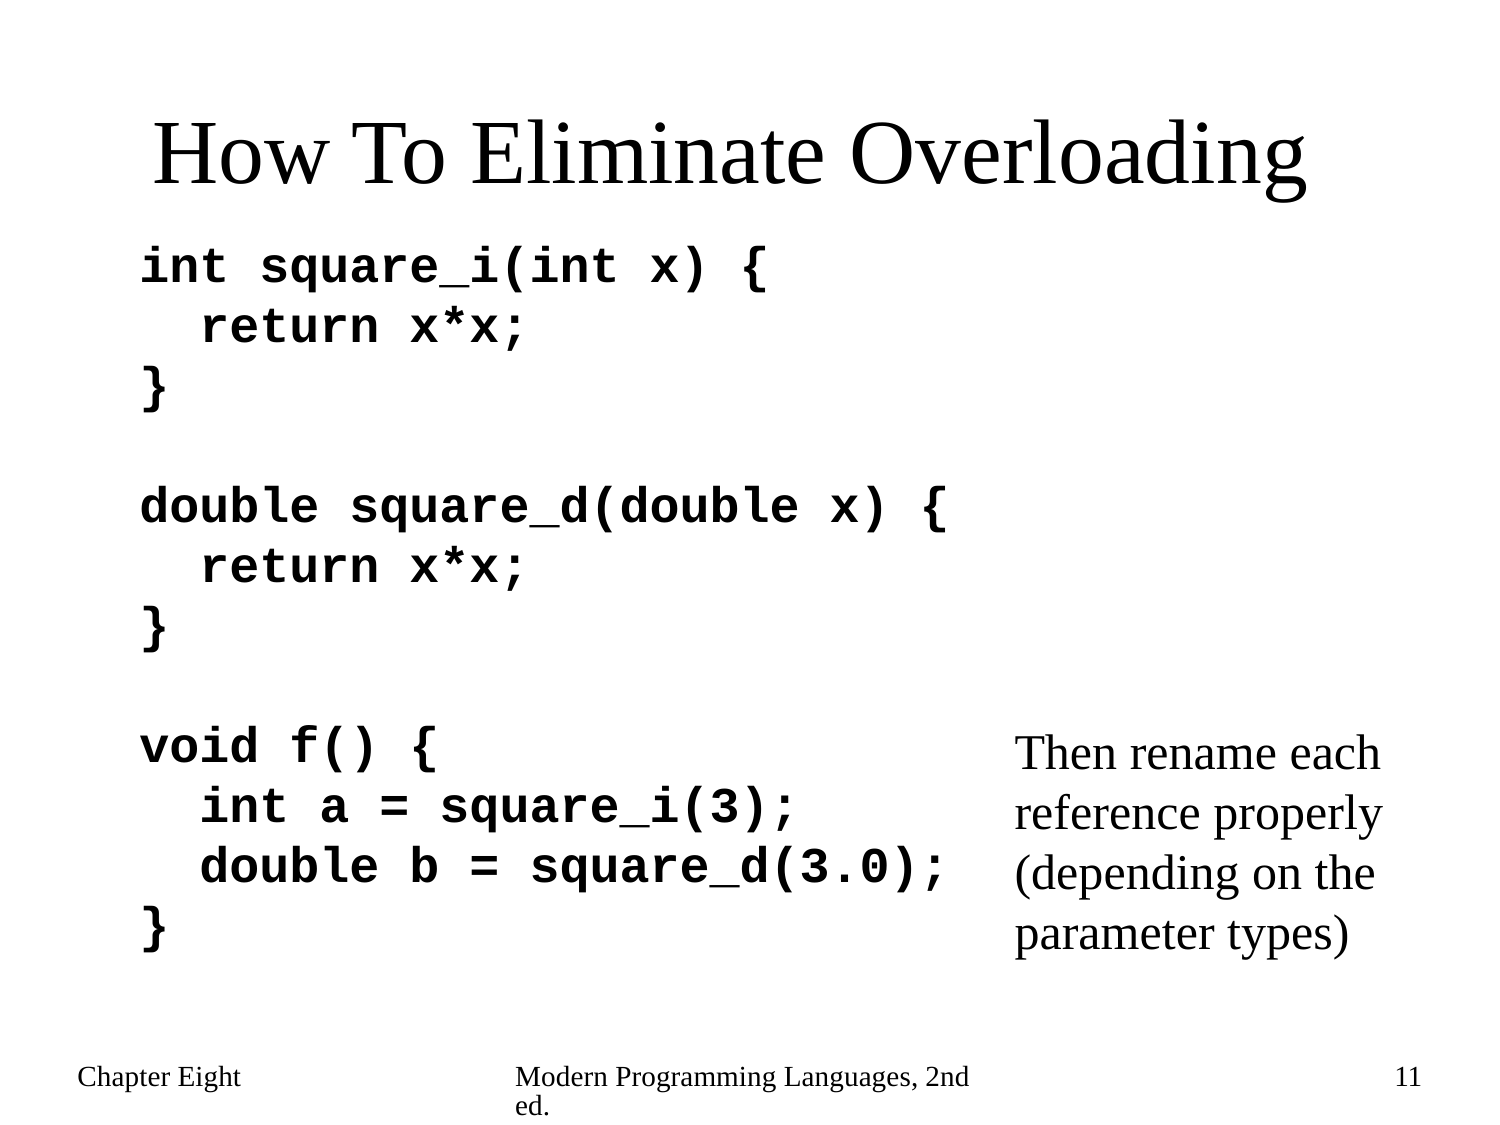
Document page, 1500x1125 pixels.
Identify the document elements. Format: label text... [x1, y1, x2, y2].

footer Modern Programming Languages, 2nd ed. [499, 1036, 1001, 1113]
slide_number 11 [1124, 1036, 1438, 1113]
text_box Then rename each reference properly (depending on the parameter types) [999, 712, 1463, 968]
title How To Eliminate Overloading [137, 56, 1413, 238]
text_box int square_i(int x) { return x*x; } double square_d(double x) { return x*x; } void f() { int a = square_i(3); double b = square_d(3.0); } [124, 224, 965, 960]
slide_number Chapter Eight [62, 1036, 401, 1113]
